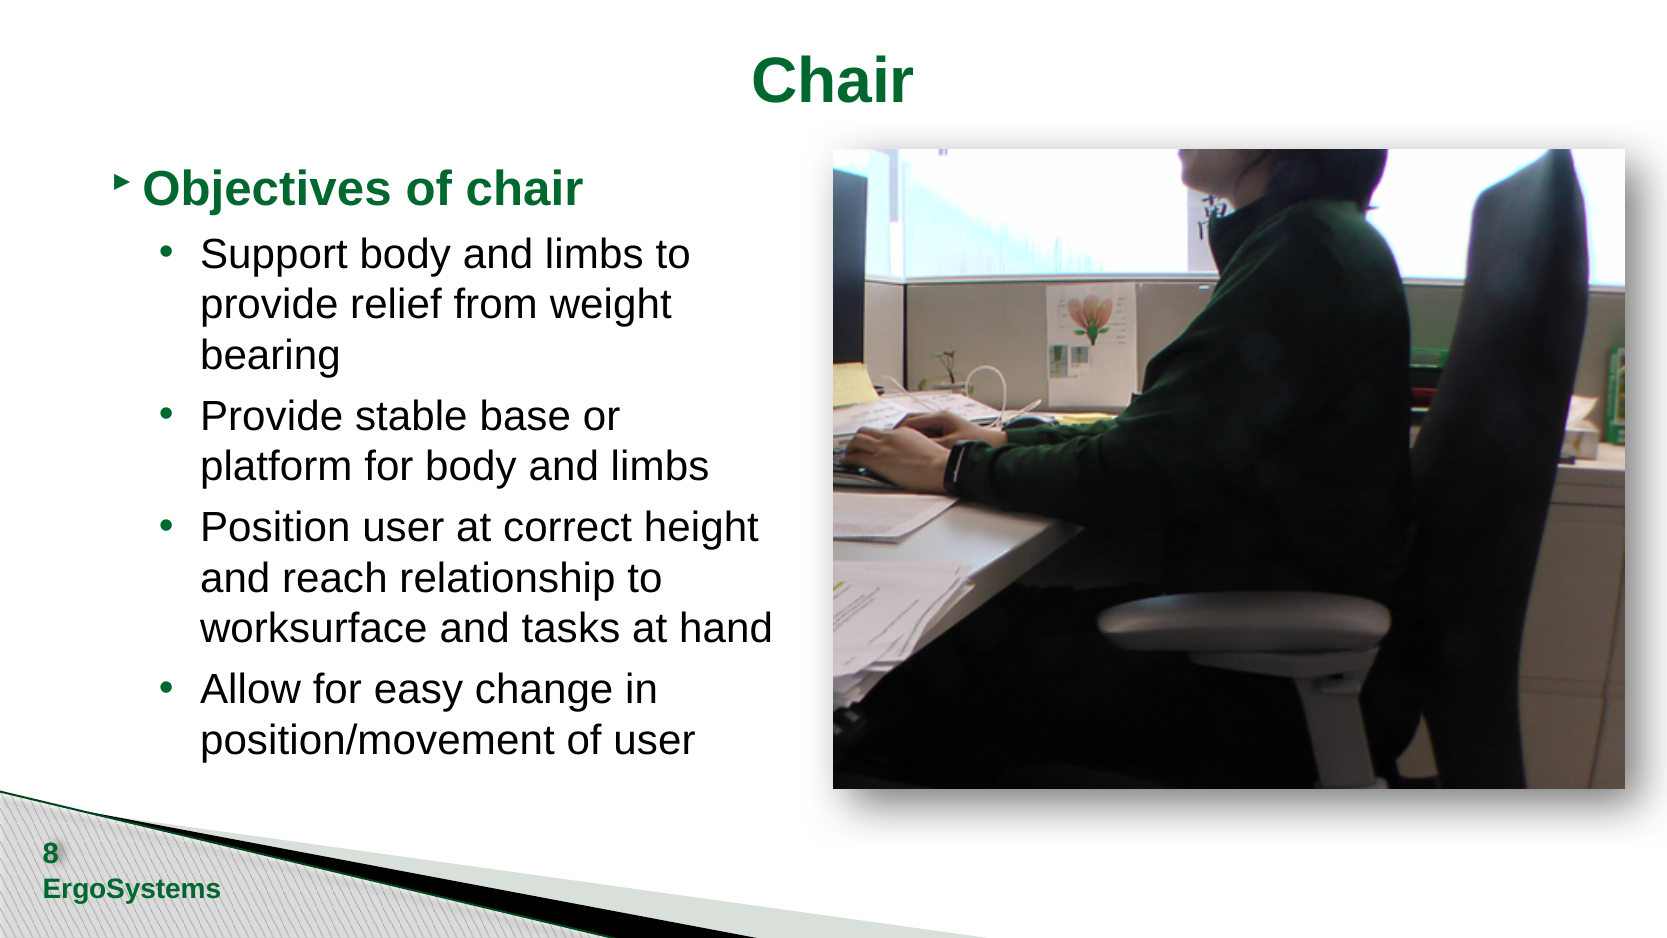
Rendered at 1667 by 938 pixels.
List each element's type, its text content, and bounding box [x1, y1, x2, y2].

list Objectives of chair Support body and limbs to provide relief from weight bearing Provide stable base or platform for body and limbs Position user at correct height and reach relationship to worksurface and tasks at hand Allow for easy change in position/movement of user [83, 149, 792, 789]
picture [833, 149, 1626, 789]
title Chair [0, 24, 1667, 129]
